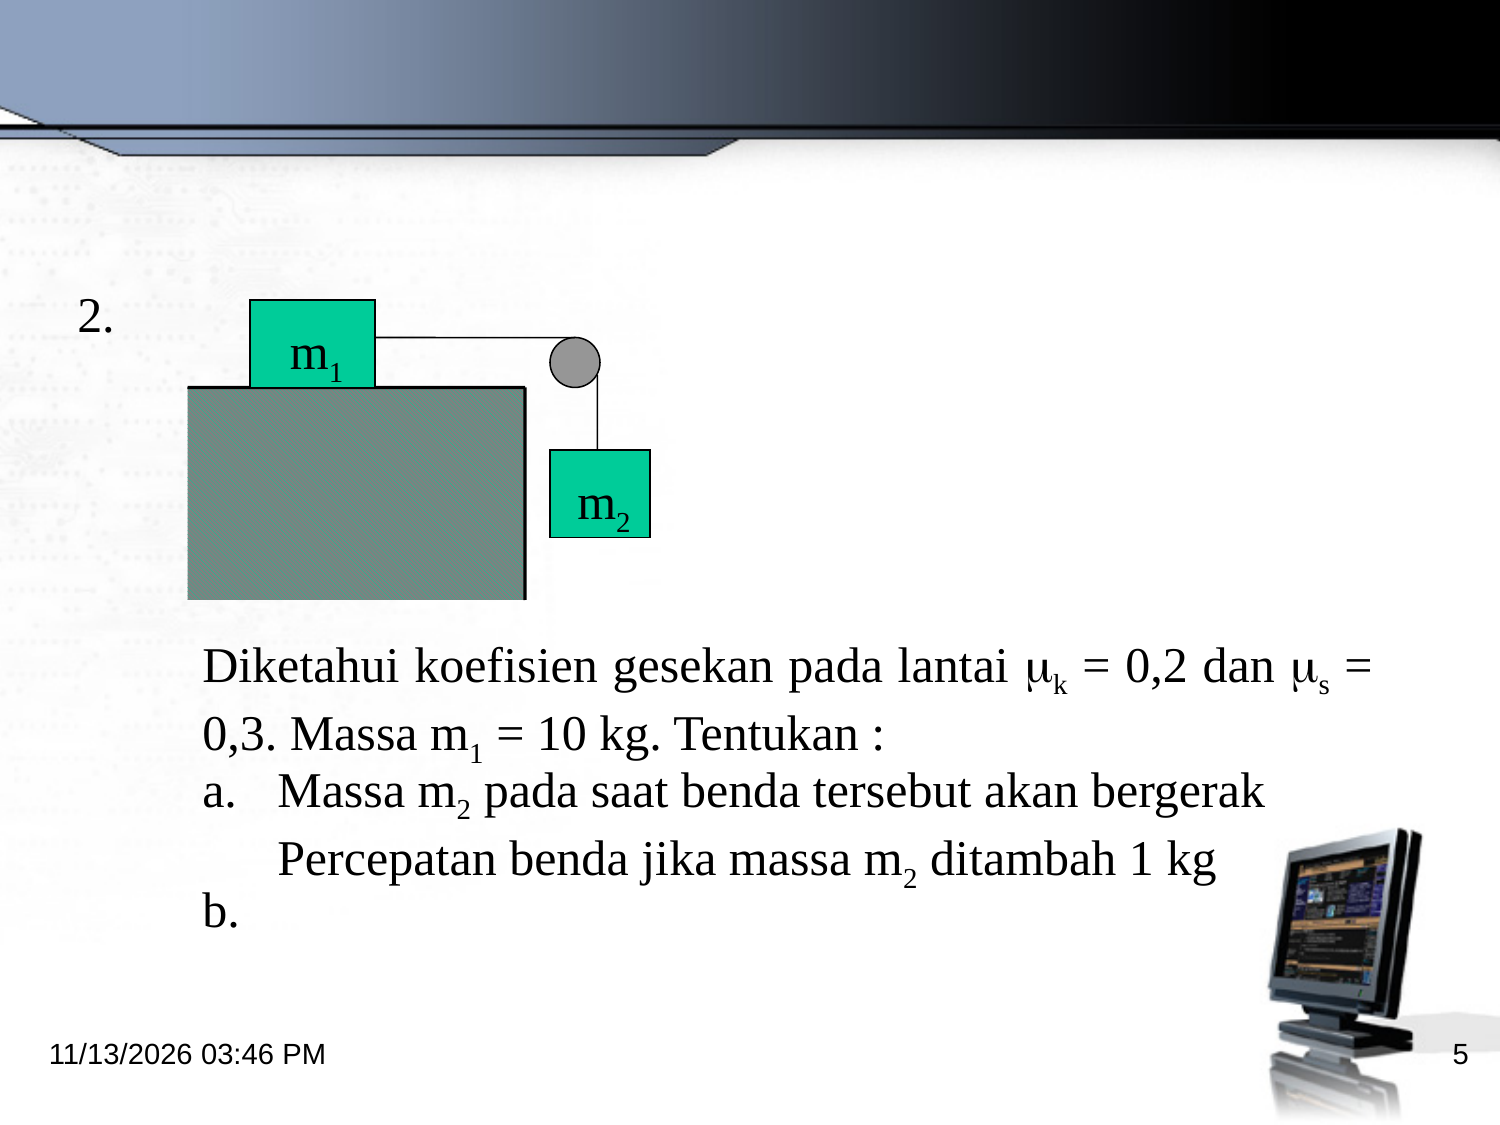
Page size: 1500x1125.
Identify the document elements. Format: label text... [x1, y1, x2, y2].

slide_number 5 [1170, 1027, 1484, 1104]
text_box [187, 387, 526, 601]
text_box 2. [62, 274, 163, 350]
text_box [374, 337, 601, 451]
text_box b. [187, 869, 313, 945]
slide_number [33, 1027, 347, 1104]
text_box a. [187, 749, 313, 825]
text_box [249, 299, 376, 388]
picture [0, 0, 1500, 1125]
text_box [549, 449, 651, 538]
text_box Massa m2 pada saat benda tersebut akan bergerak Percepatan benda jika massa m2 ditambah 1 kg [262, 749, 1388, 902]
text_box Diketahui koefisien gesekan pada lantai k = 0,2 dan s = 0,3. Massa m1 = 10 kg. Tentukan : [187, 624, 1388, 749]
